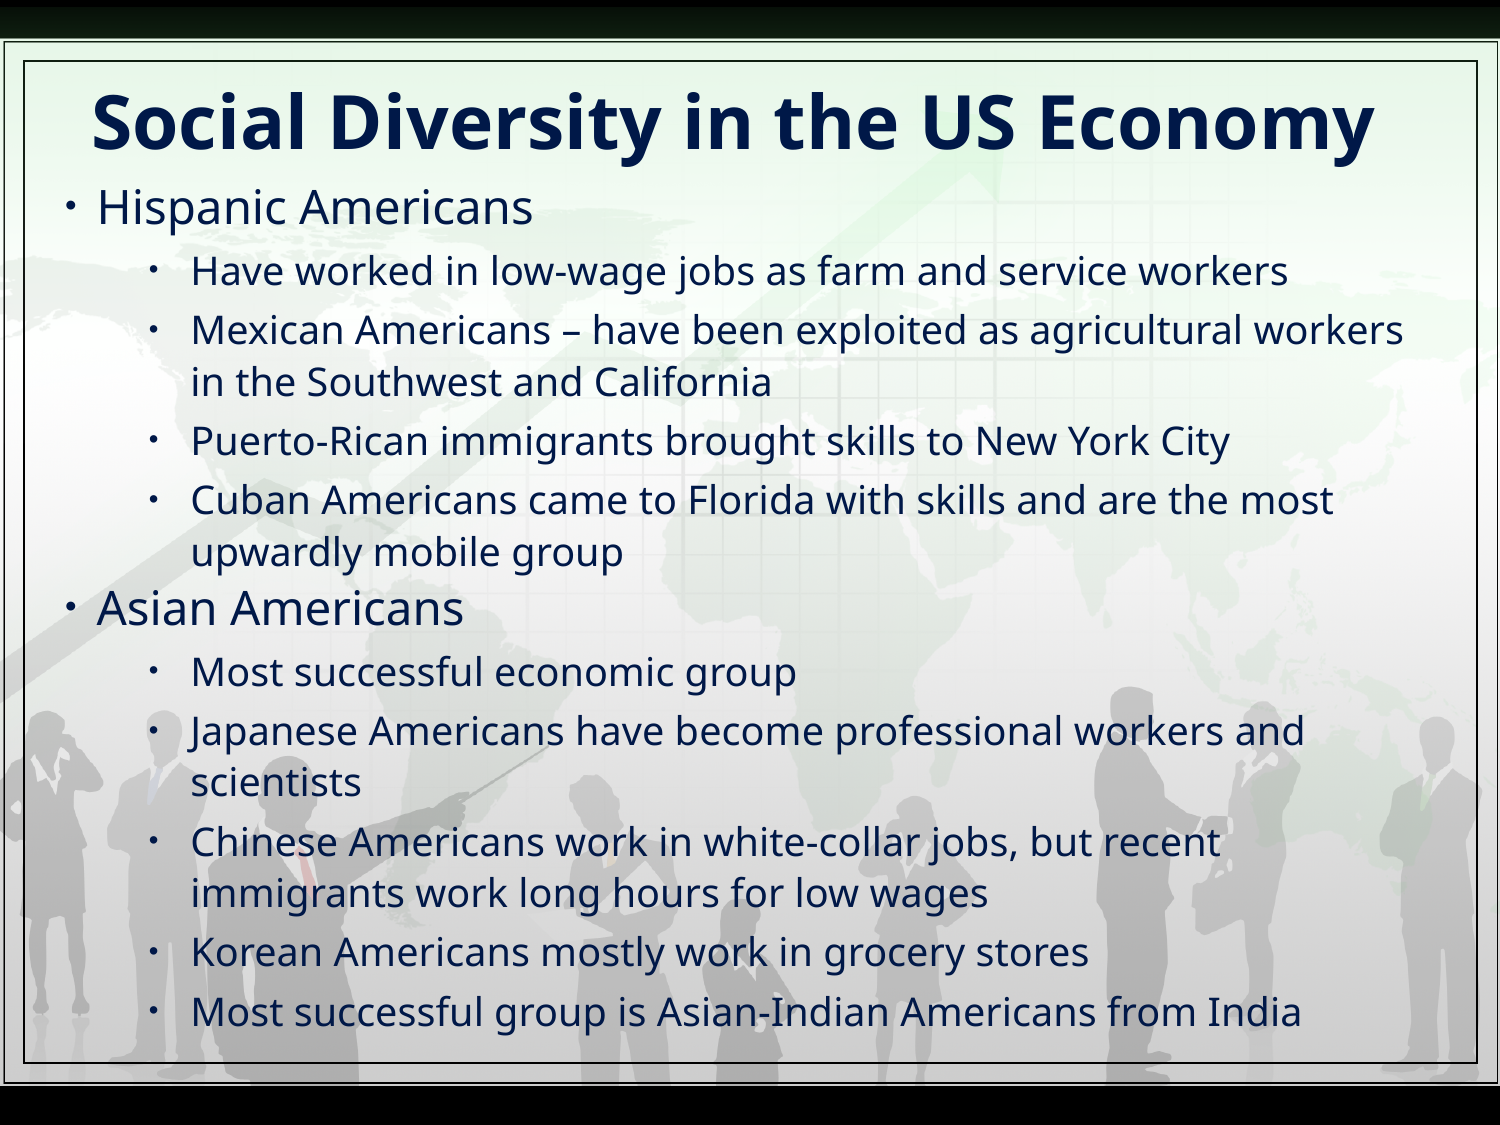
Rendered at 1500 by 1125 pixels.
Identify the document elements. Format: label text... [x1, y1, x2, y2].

title Social Diversity in the US Economy [76, 67, 1427, 173]
list Hispanic Americans Have worked in low-wage jobs as farm and service workers Mexican Americans – have been exploited as agricultural workers in the Southwest and California Puerto-Rican immigrants brought skills to New York City Cuban Americans came to Florida with skills and are the most upwardly mobile group Asian Americans Most successful economic group Japanese Americans have become professional workers and scientists Chinese Americans work in white-collar jobs, but recent immigrants work long hours for low wages Korean Americans mostly work in grocery stores Most successful group is Asian-Indian Americans from India [50, 174, 1450, 1050]
picture [0, 0, 1500, 1125]
